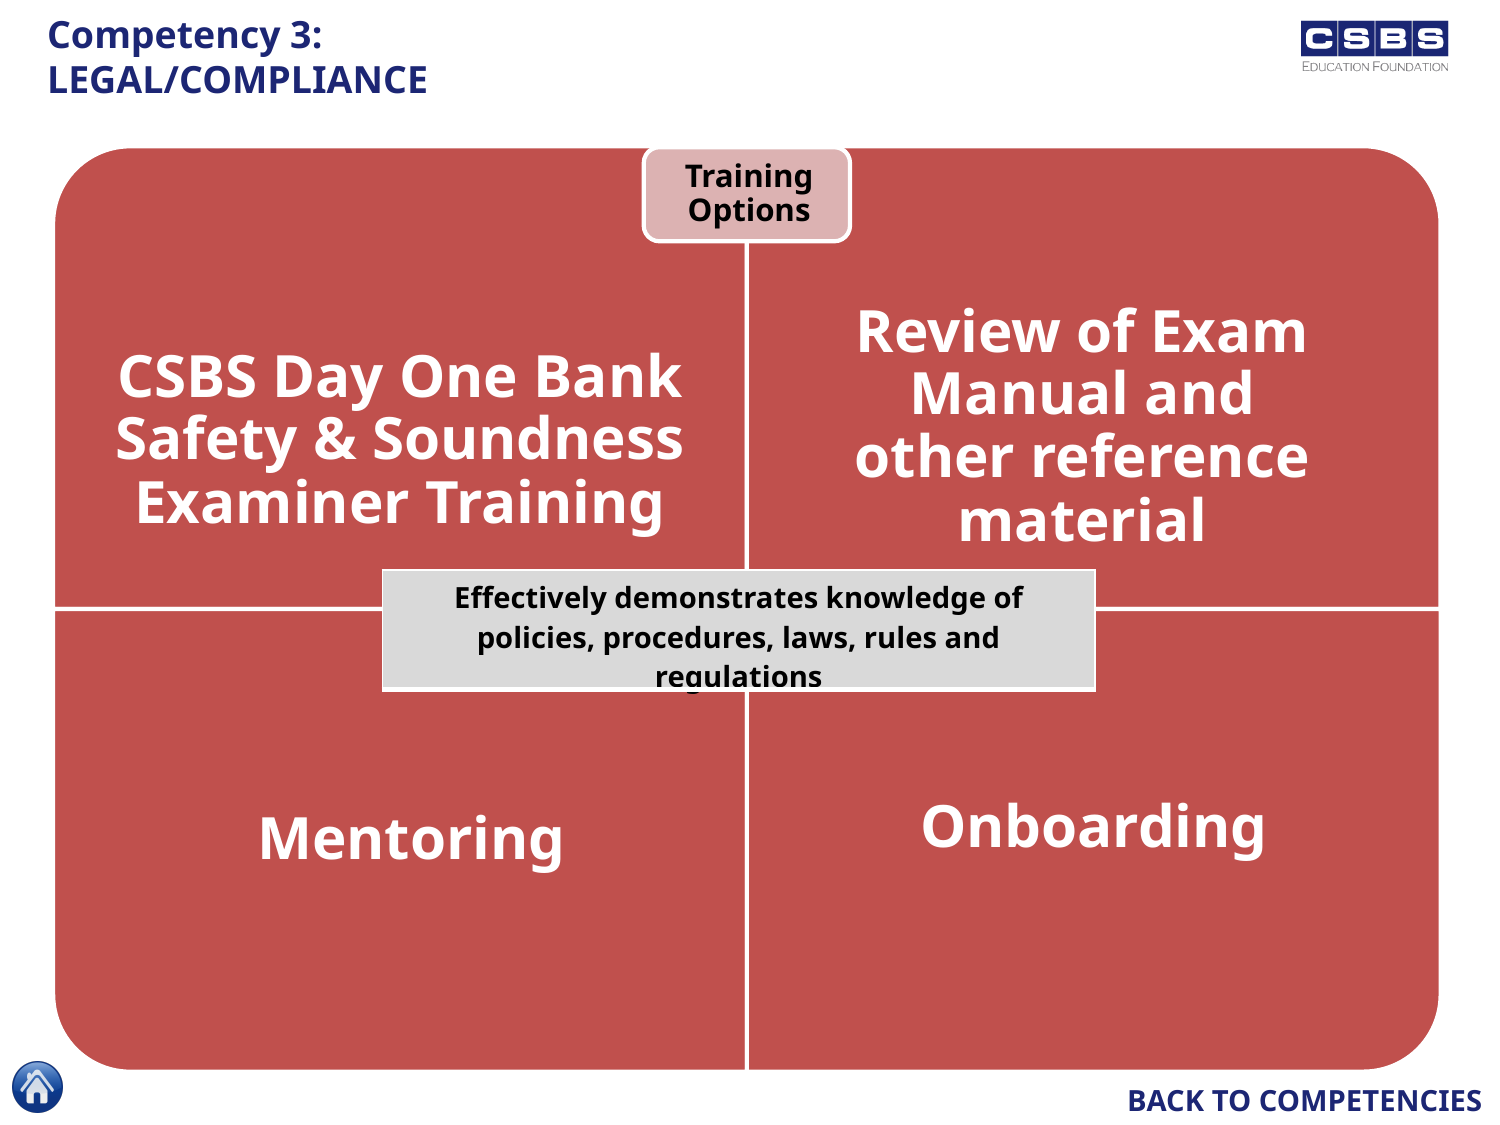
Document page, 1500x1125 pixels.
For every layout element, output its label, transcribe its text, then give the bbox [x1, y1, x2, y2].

text_box BACK TO COMPETENCIES [1112, 1074, 1500, 1125]
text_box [52, 145, 1441, 1072]
text_box Competency 3: LEGAL/COMPLIANCE [30, 23, 697, 89]
picture [12, 1061, 63, 1113]
picture [1301, 15, 1449, 74]
